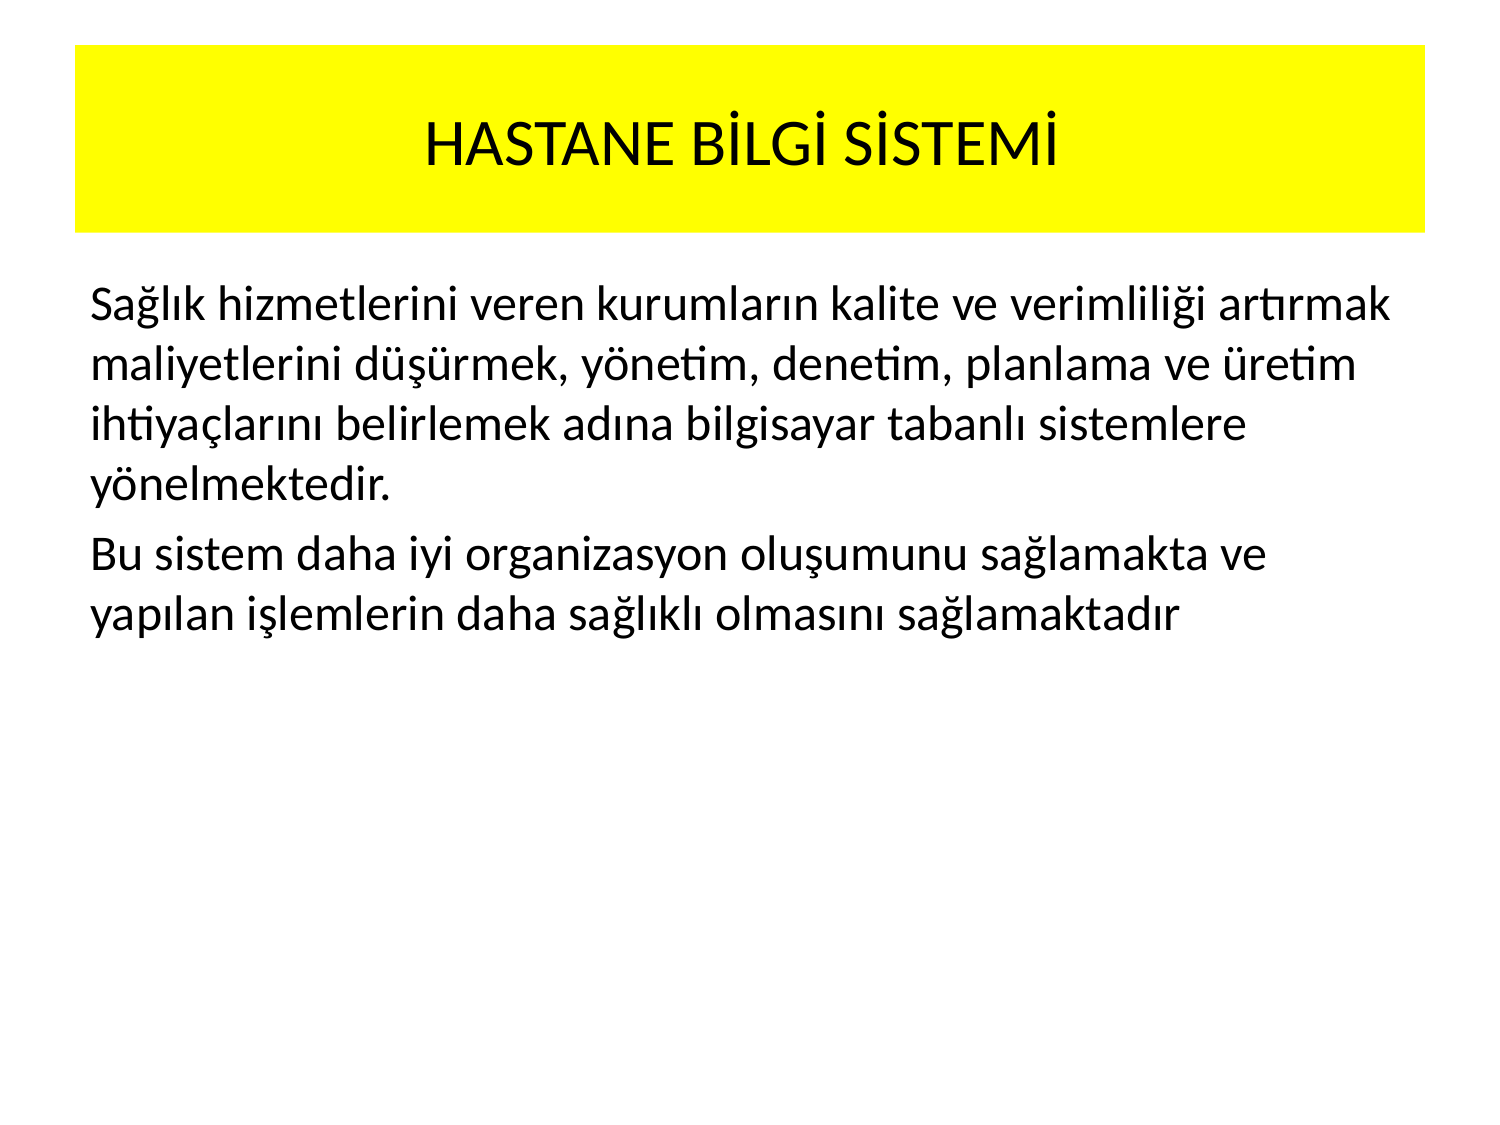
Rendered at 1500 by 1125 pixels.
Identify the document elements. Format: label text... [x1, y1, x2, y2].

list Sağlık hizmetlerini veren kurumların kalite ve verimliliği artırmak maliyetlerini düşürmek, yönetim, denetim, planlama ve üretim ihtiyaçlarını belirlemek adına bilgisayar tabanlı sistemlere yönelmektedir. Bu sistem daha iyi organizasyon oluşumunu sağlamakta ve yapılan işlemlerin daha sağlıklı olmasını sağlamaktadır [75, 262, 1425, 1005]
title HASTANE BİLGİ SİSTEMİ [75, 45, 1425, 233]
